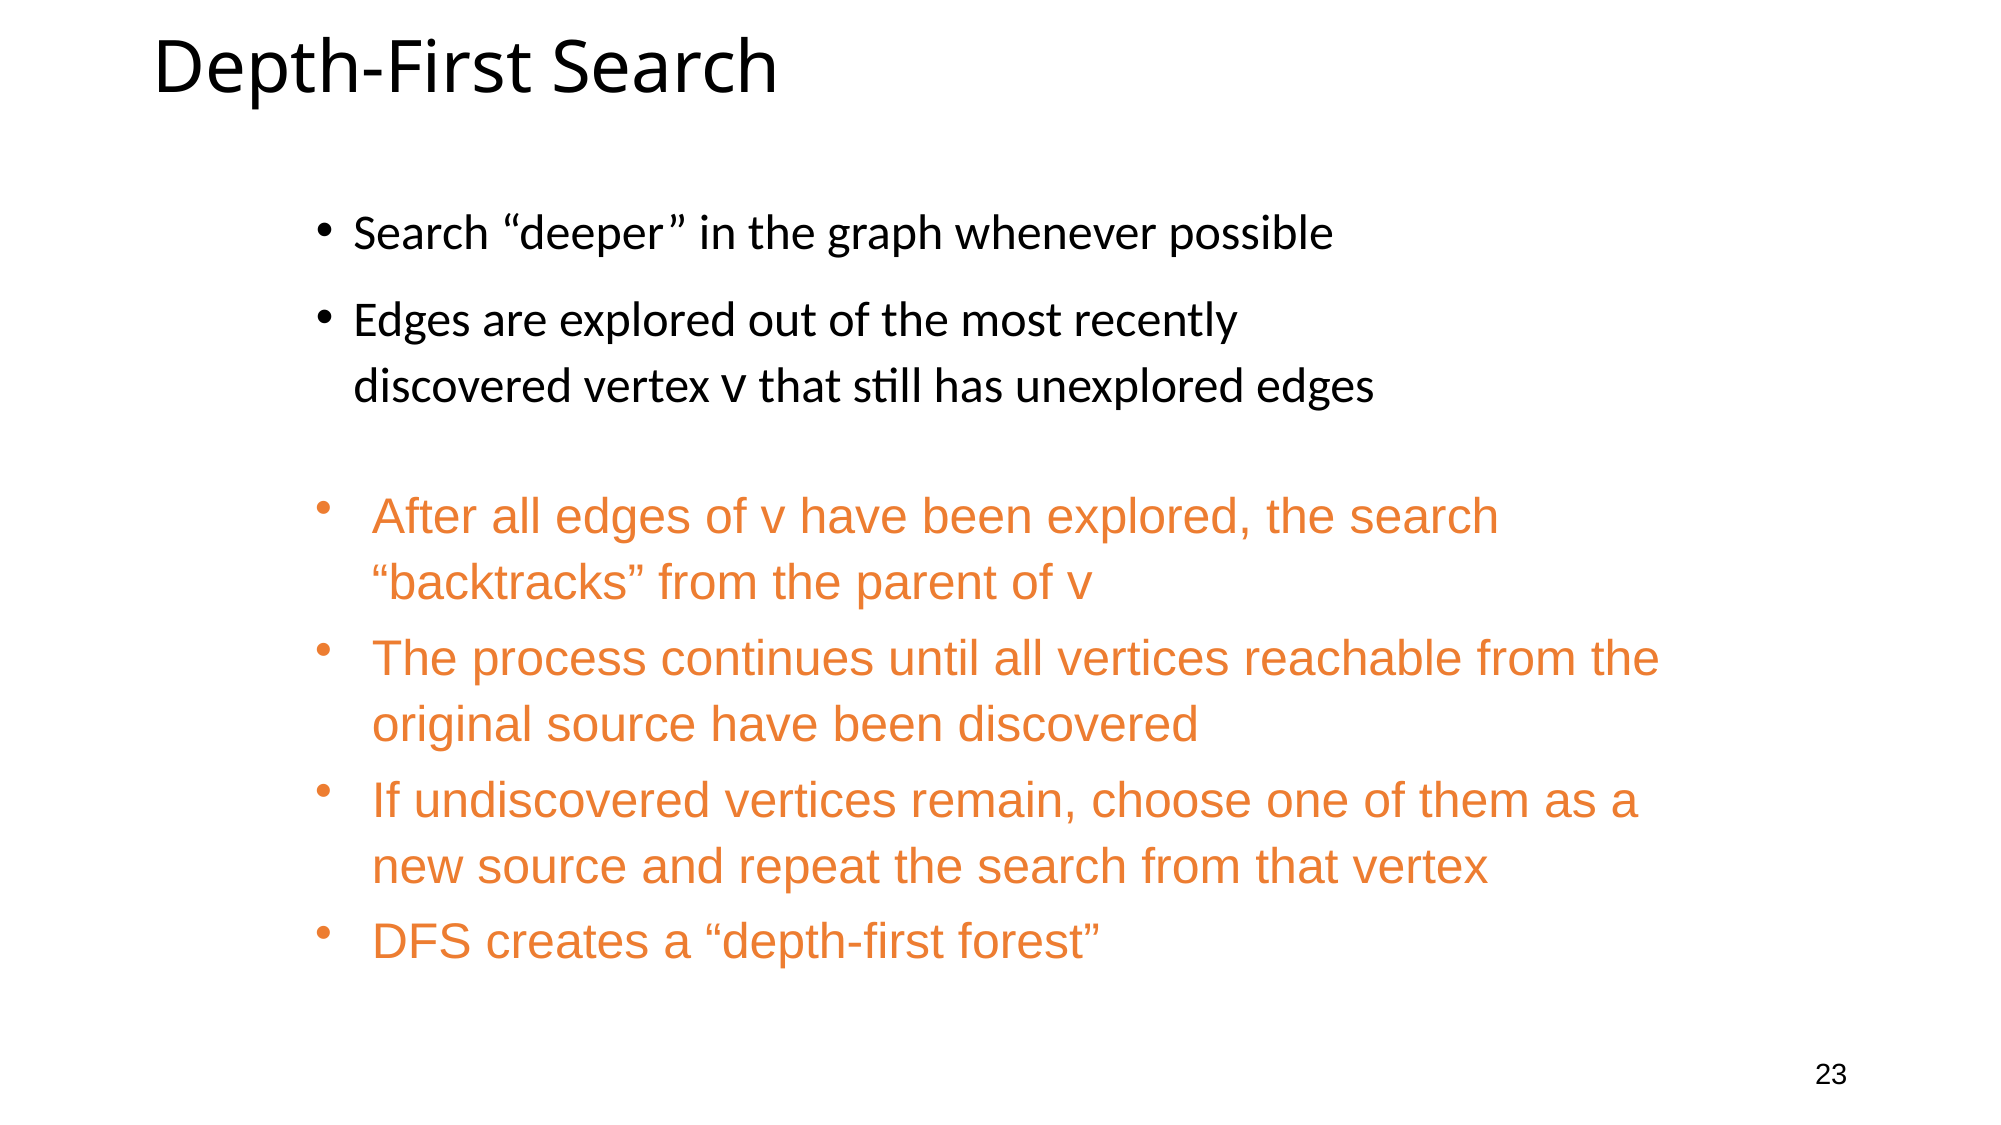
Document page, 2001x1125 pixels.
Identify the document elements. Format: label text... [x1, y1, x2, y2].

list Search “deeper” in the graph whenever possible Edges are explored out of the most recently discovered vertex v that still has unexplored edges [300, 186, 1423, 469]
title Depth-First Search [137, 22, 1863, 116]
slide_number 23 [1412, 1042, 1863, 1103]
text_box After all edges of v have been explored, the search “backtracks” from the parent of v The process continues until all vertices reachable from the original source have been discovered If undiscovered vertices remain, choose one of them as a new source and repeat the search from that vertex DFS creates a “depth-first forest” [300, 469, 1701, 1011]
